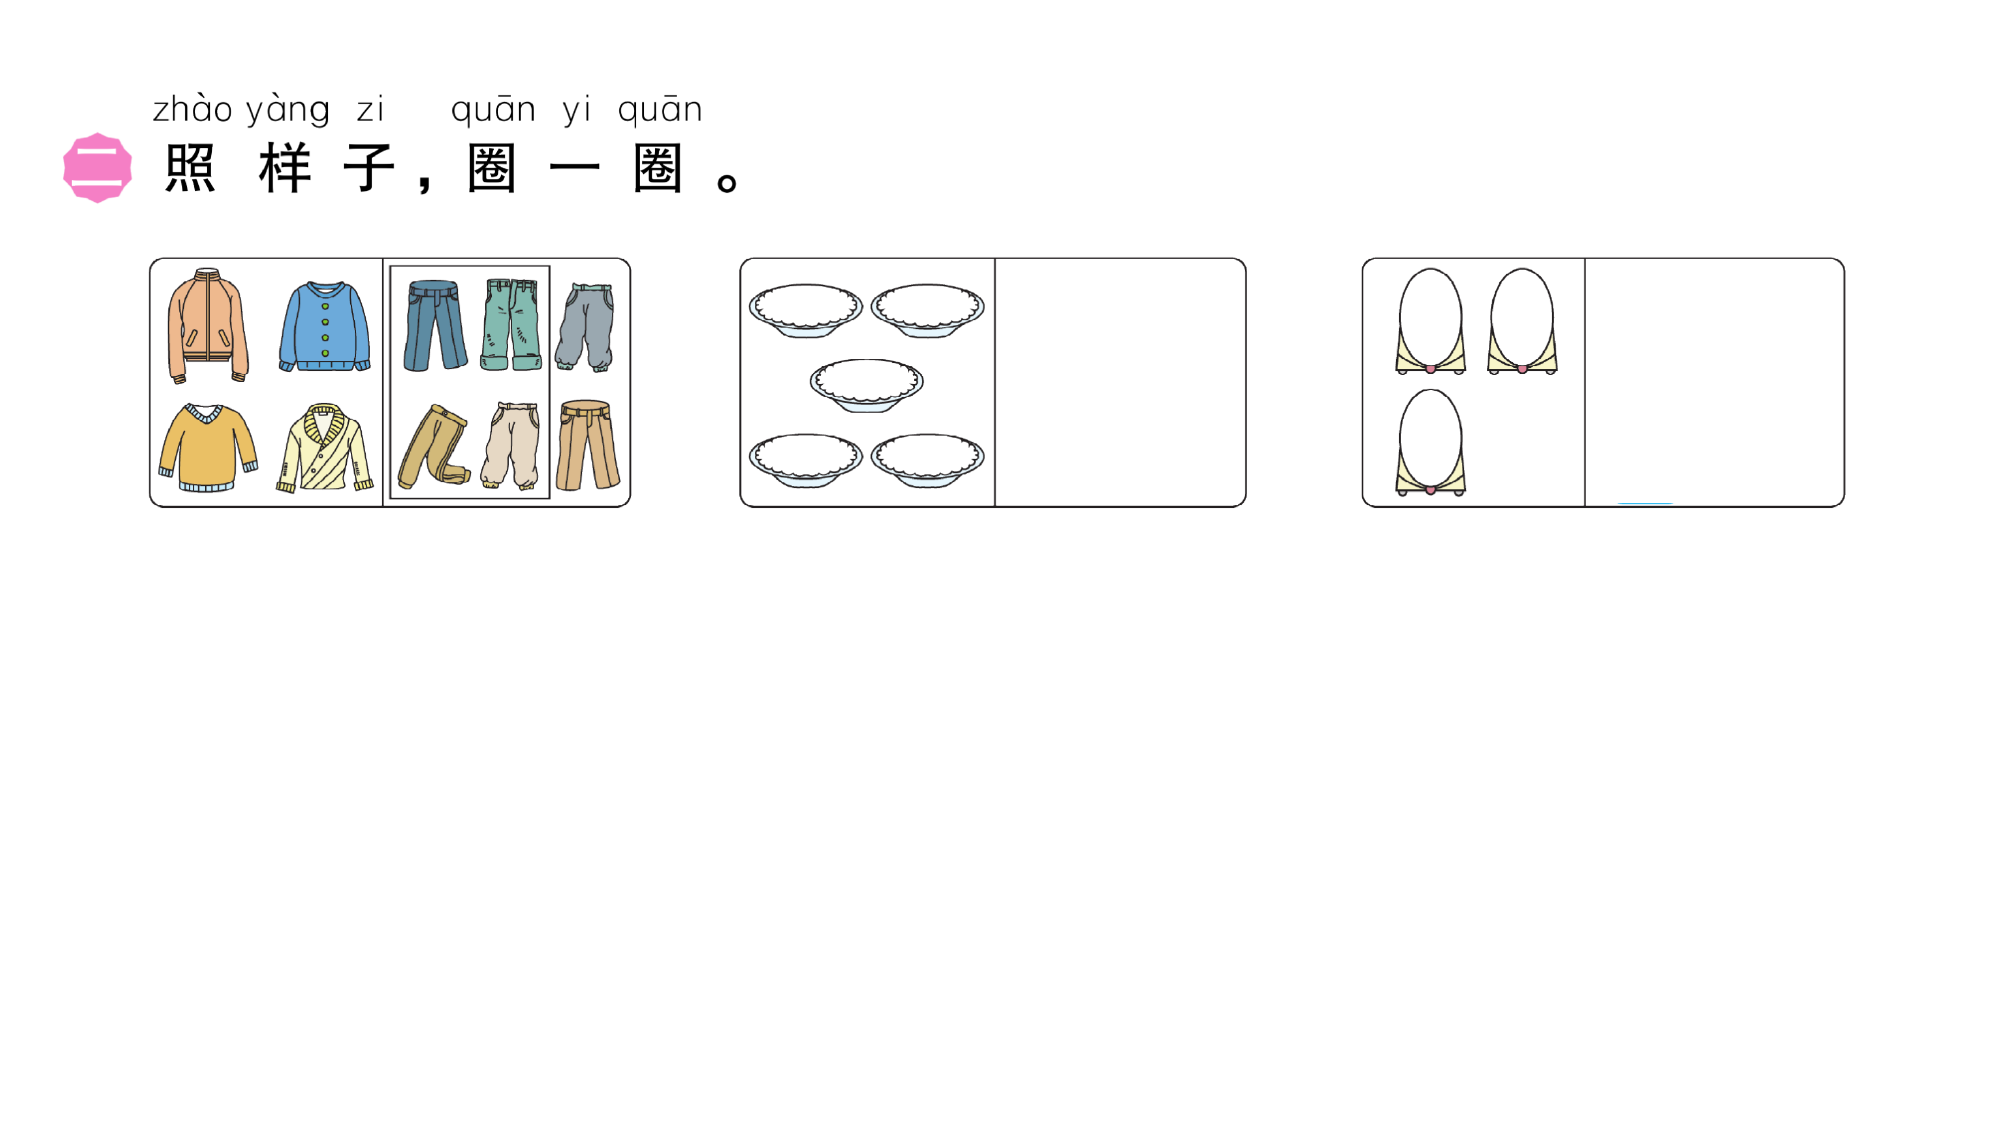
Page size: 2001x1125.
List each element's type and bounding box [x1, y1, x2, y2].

picture [58, 58, 1949, 534]
